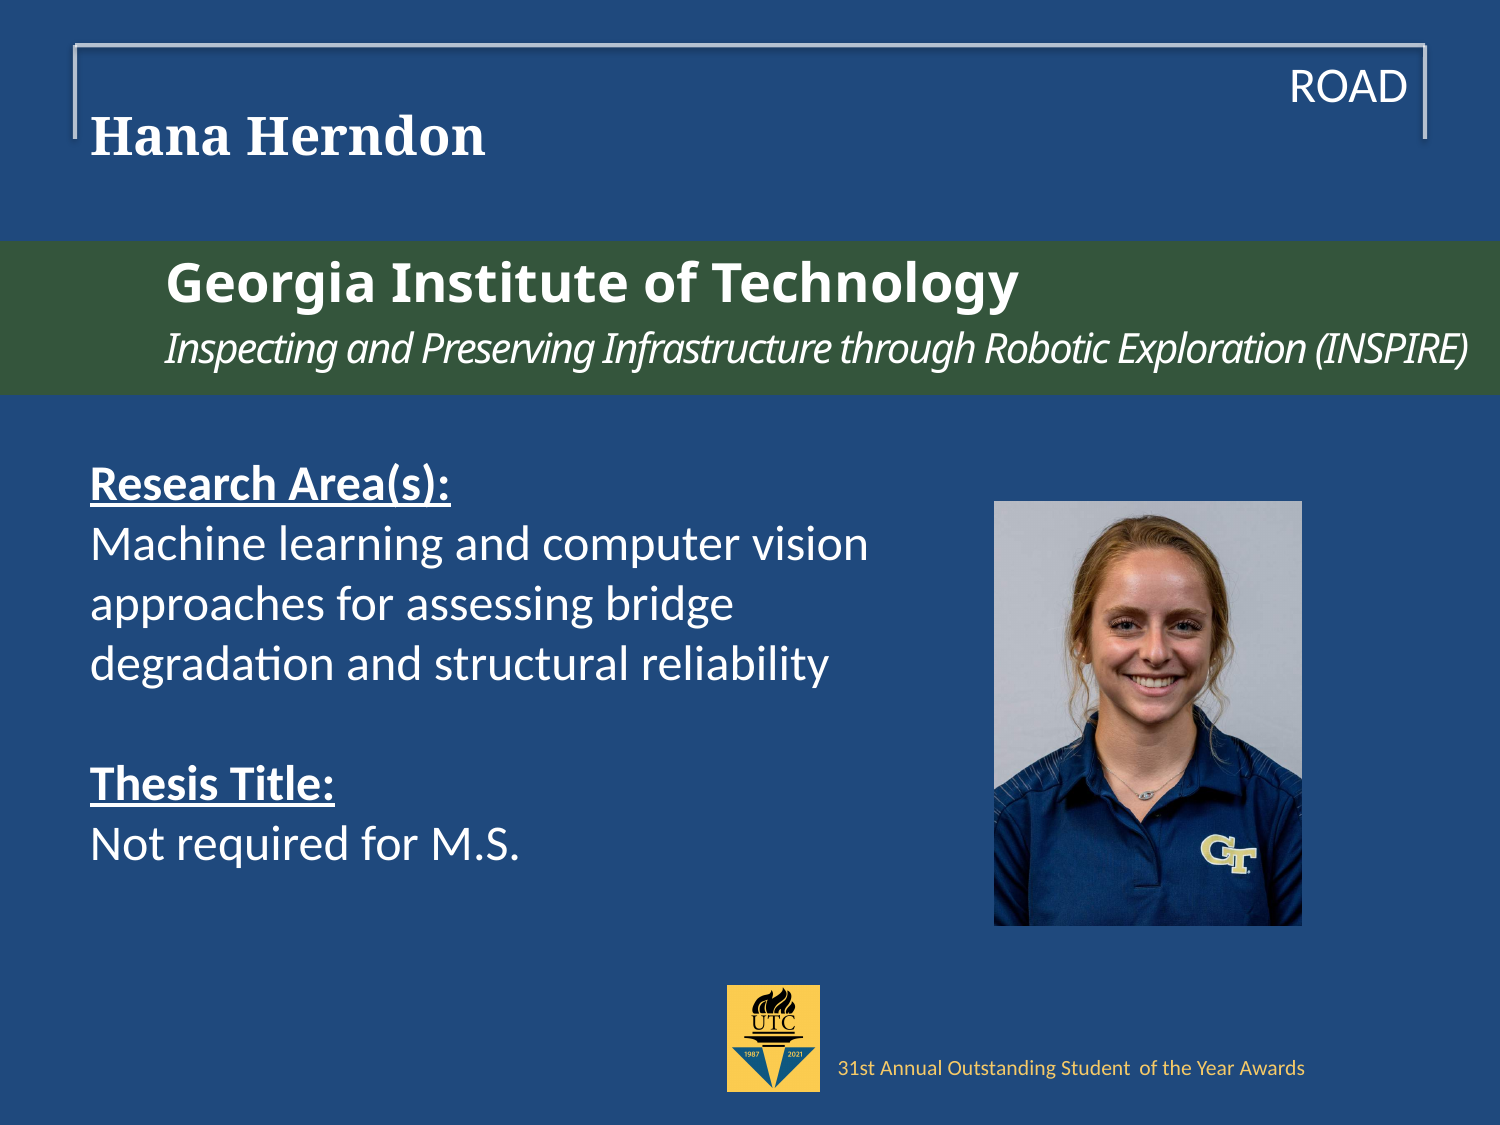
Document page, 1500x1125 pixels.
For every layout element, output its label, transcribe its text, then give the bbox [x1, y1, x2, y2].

text_box Research Area(s): Machine learning and computer vision approaches for assessing bridge degradation and structural reliability Thesis Title: Not required for M.S. [74, 442, 946, 878]
footer 31st Annual Outstanding Student of the Year Awards [822, 1041, 1407, 1102]
list Georgia Institute of Technology Inspecting and Preserving Infrastructure through Robotic Exploration (INSPIRE) [0, 241, 1500, 395]
text_box ROAD [1097, 45, 1423, 120]
title Hana Herndon [75, 53, 1425, 241]
picture [727, 985, 820, 1092]
picture [994, 501, 1302, 926]
